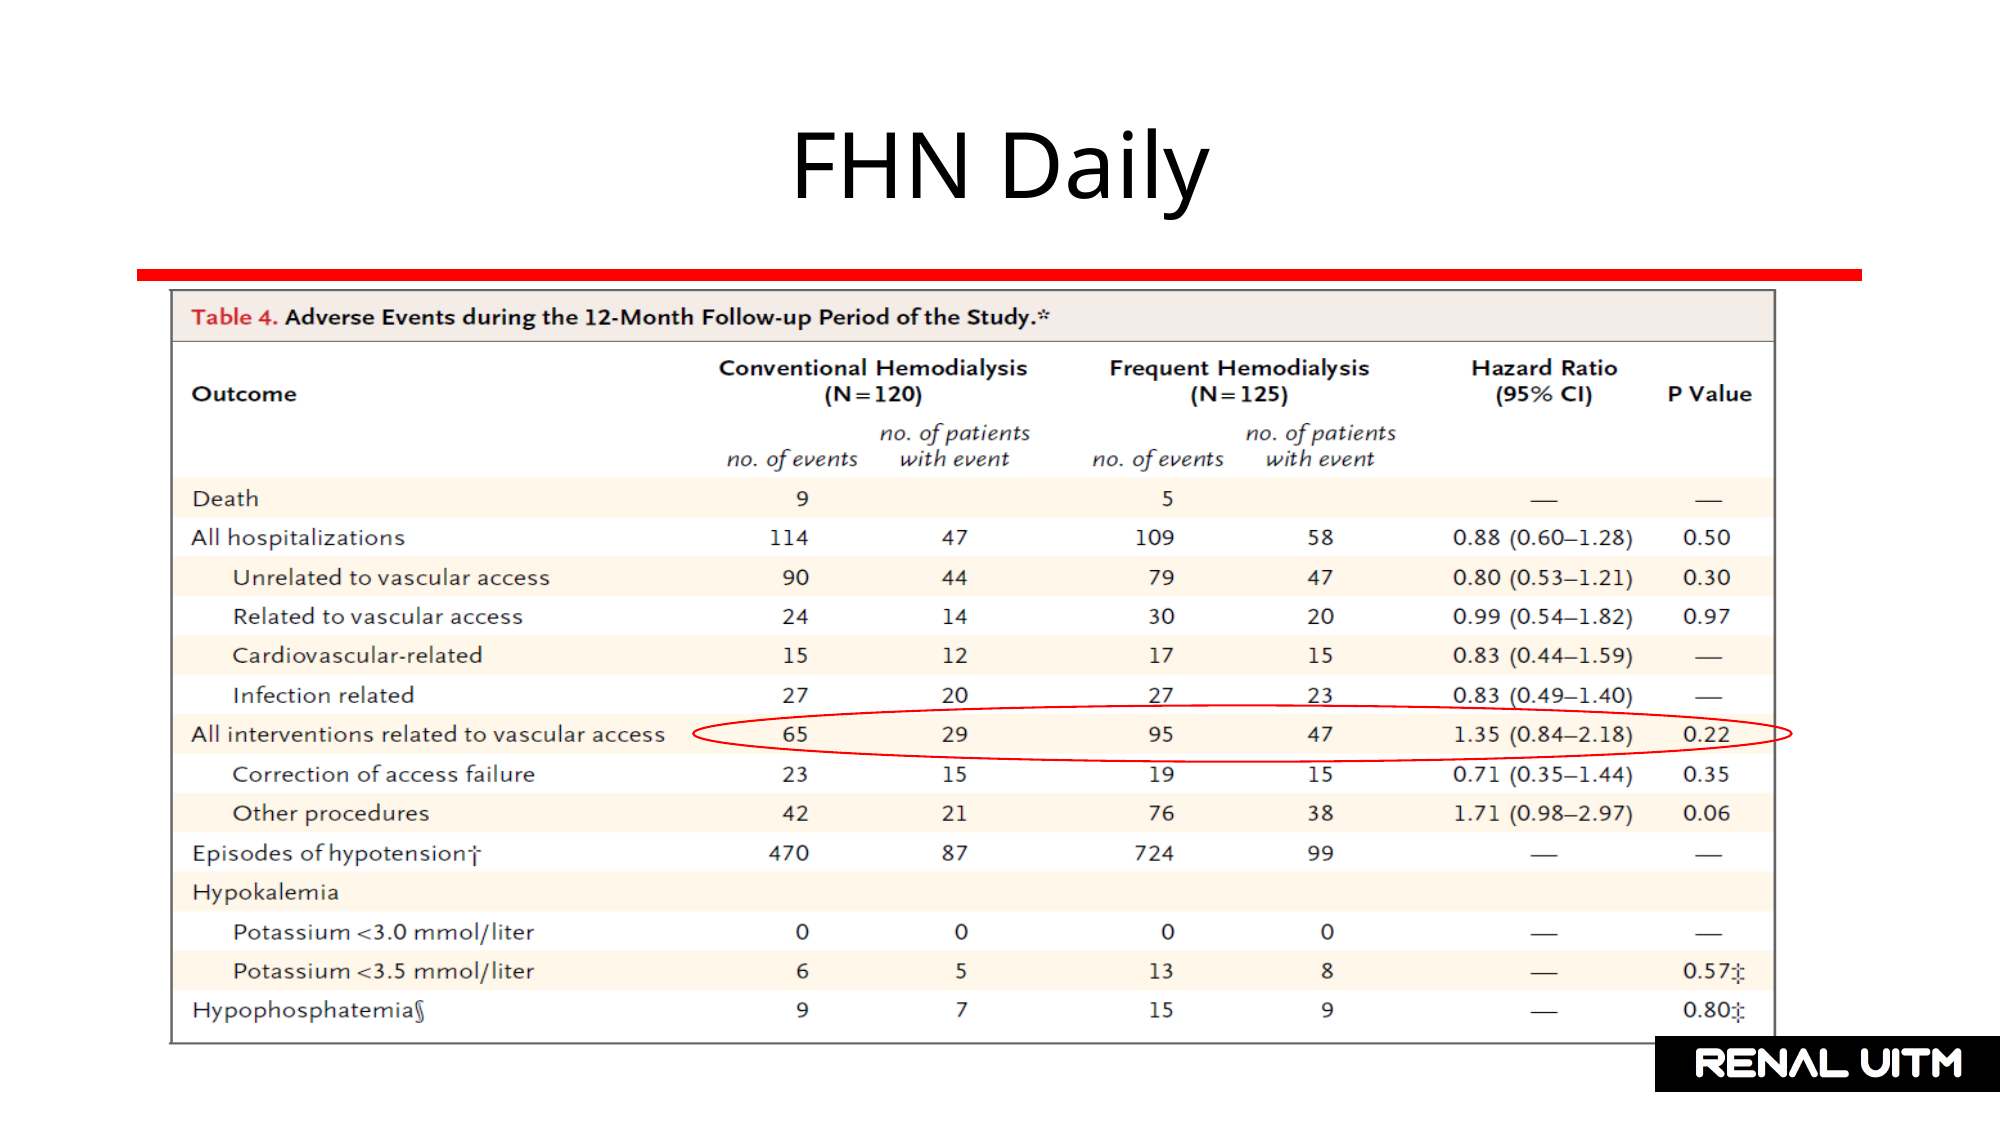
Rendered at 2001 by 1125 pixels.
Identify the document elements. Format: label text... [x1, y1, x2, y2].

title FHN Daily [137, 59, 1863, 274]
picture [154, 289, 2000, 1092]
